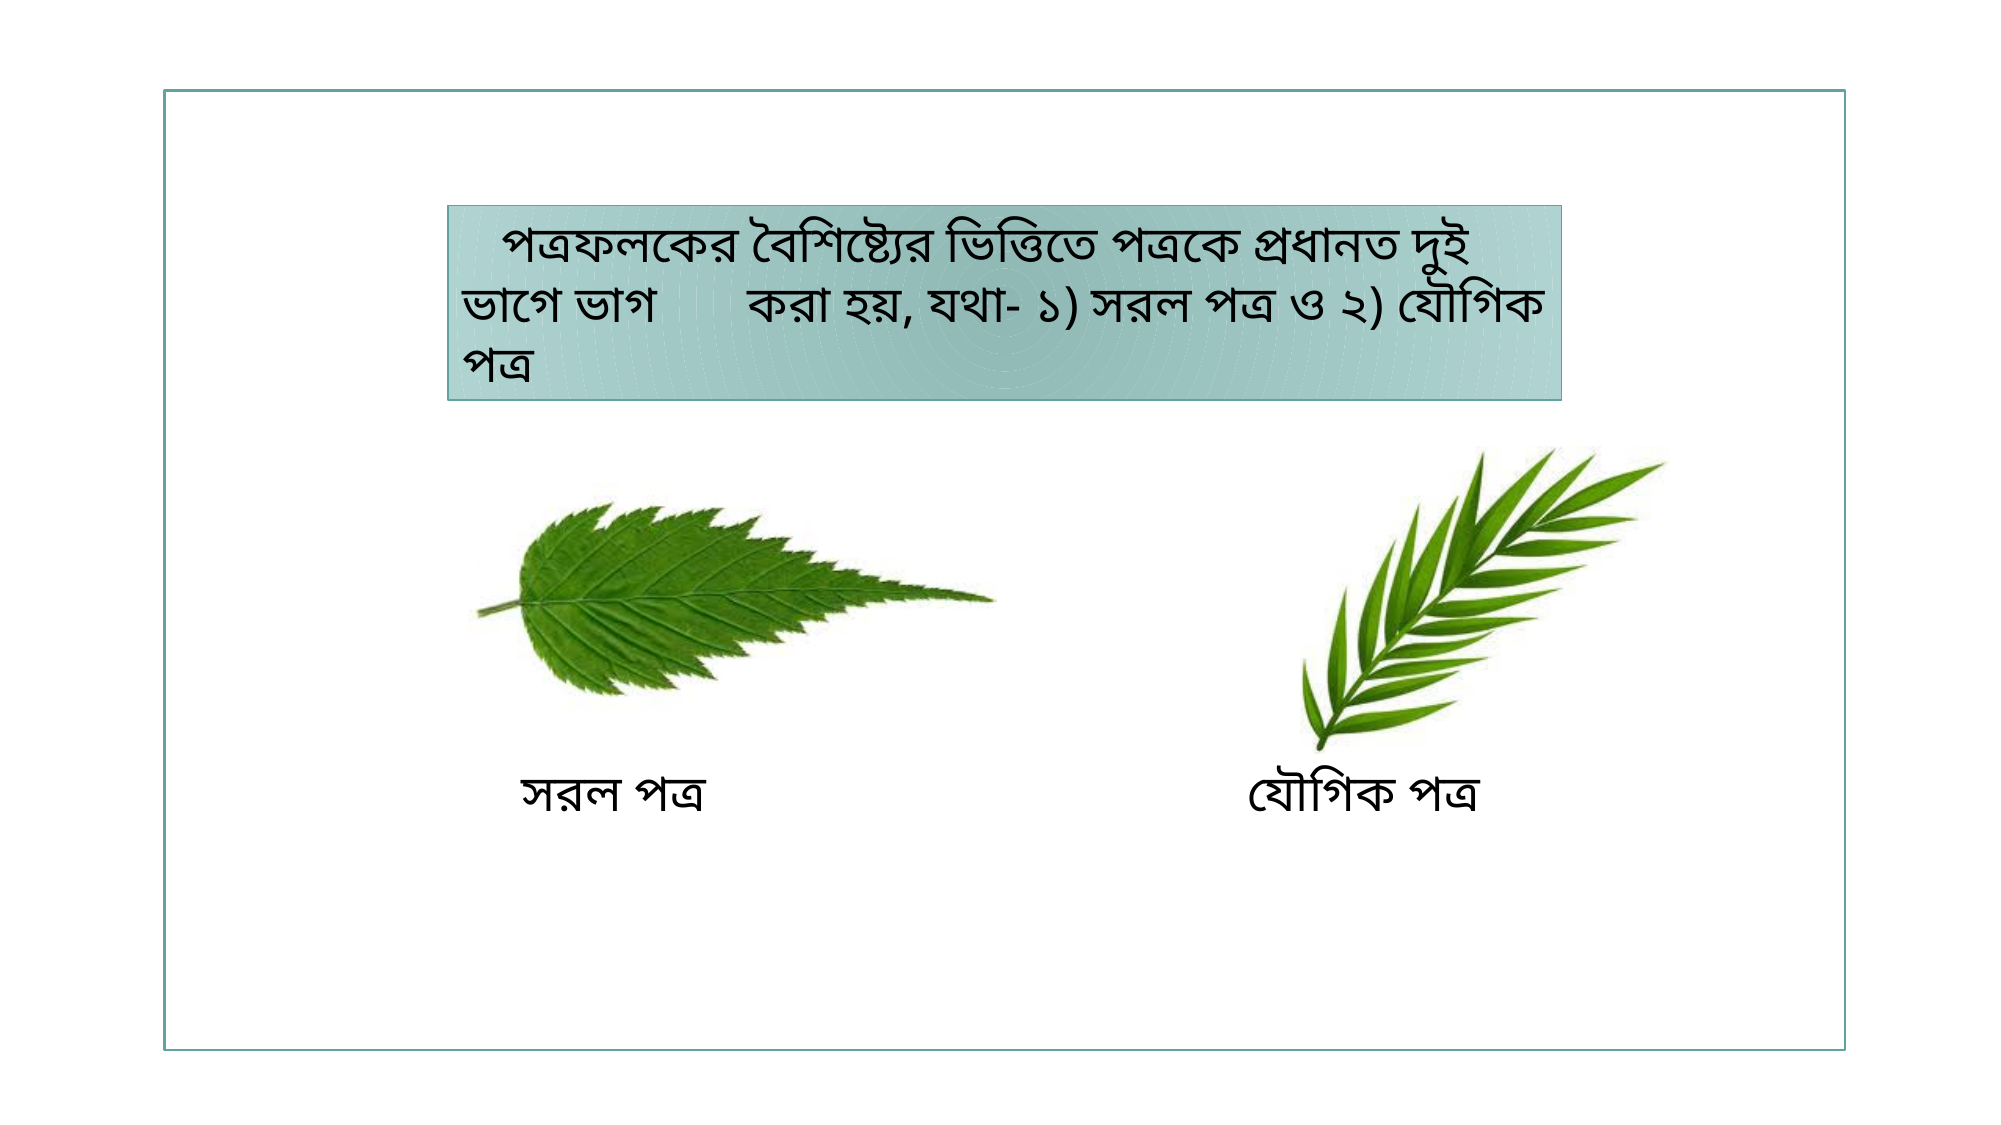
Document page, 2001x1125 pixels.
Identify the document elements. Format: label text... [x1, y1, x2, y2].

text_box [163, 89, 1846, 1051]
picture [1300, 445, 1670, 755]
text_box সরল পত্র [506, 753, 823, 829]
text_box পত্রফলকের বৈশিষ্ট্যের ভিত্তিতে পত্রকে প্রধানত দুই ভাগে ভাগ করা হয়, যথা- ১) সরল পত্র ও ২) যৌগিক পত্র [447, 205, 1562, 401]
text_box যৌগিক পত্র [1232, 753, 1550, 829]
picture [468, 483, 997, 717]
